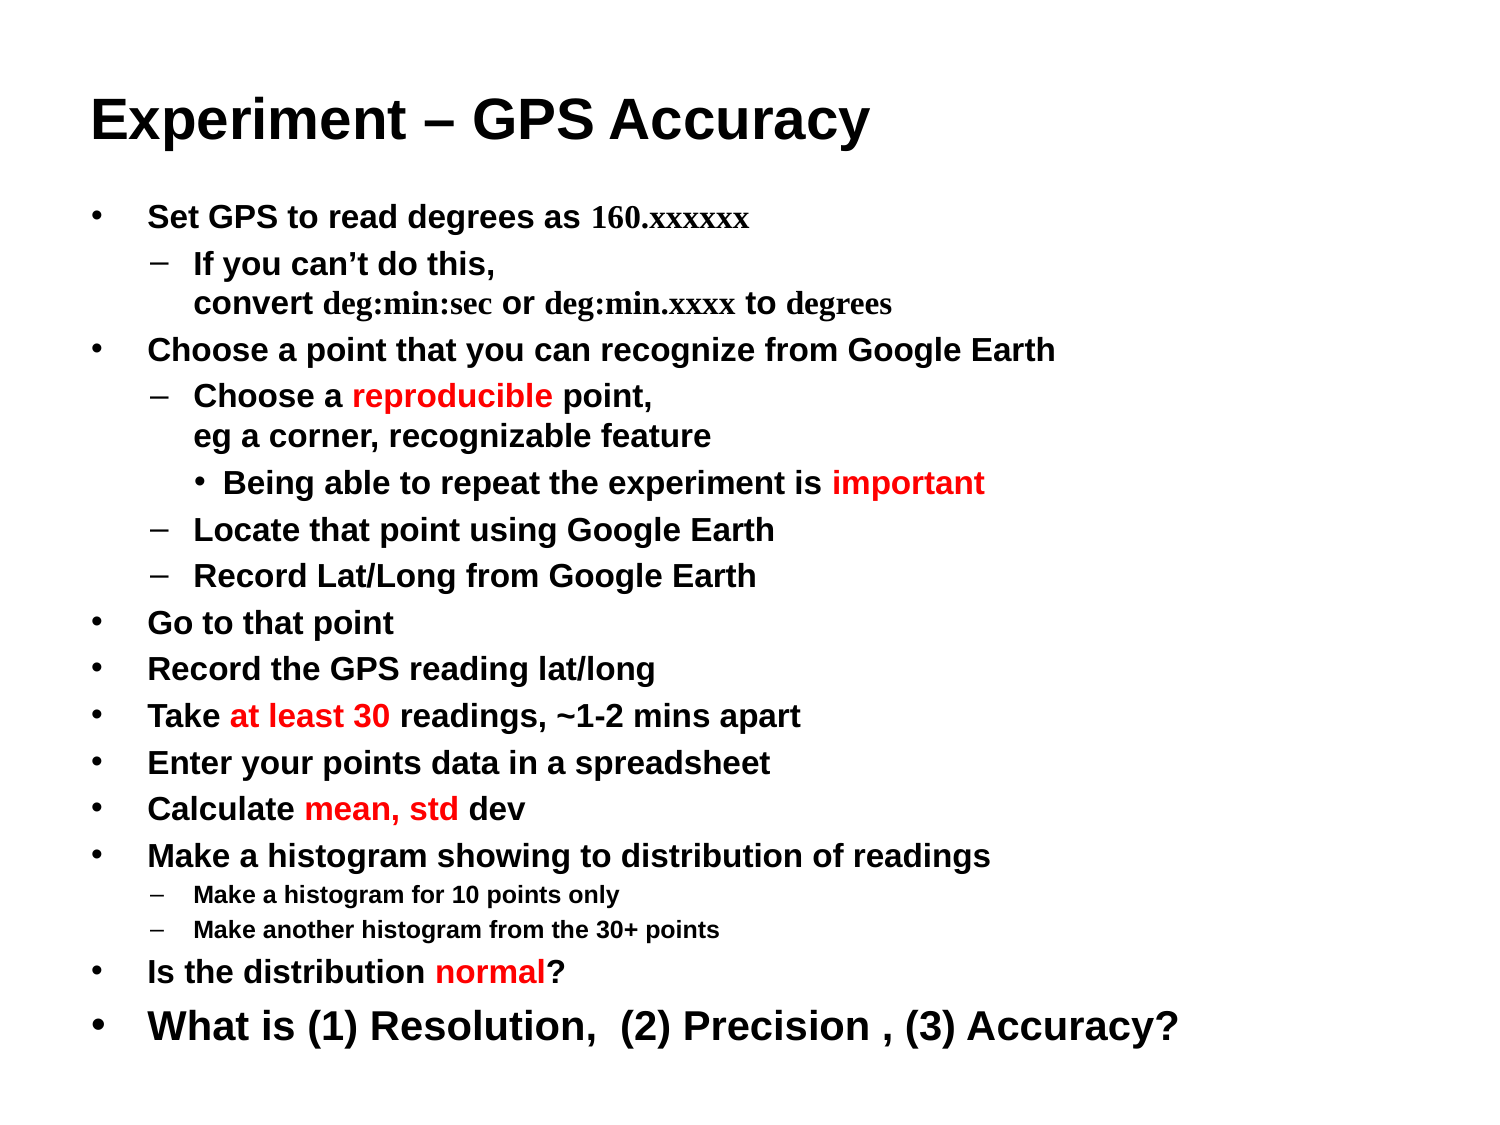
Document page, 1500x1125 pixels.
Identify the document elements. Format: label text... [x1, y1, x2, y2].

list Set GPS to read degrees as 160.xxxxxx If you can’t do this, convert deg:min:sec or deg:min.xxxx to degrees Choose a point that you can recognize from Google Earth Choose a reproducible point, eg a corner, recognizable feature Being able to repeat the experiment is important Locate that point using Google Earth Record Lat/Long from Google Earth Go to that point Record the GPS reading lat/long Take at least 30 readings, ~1-2 mins apart Enter your points data in a spreadsheet Calculate mean, std dev Make a histogram showing to distribution of readings Make a histogram for 10 points only Make another histogram from the 30+ points Is the distribution normal? What is (1) Resolution, (2) Precision , (3) Accuracy? [75, 187, 1347, 1071]
title Experiment – GPS Accuracy [74, 44, 1426, 188]
